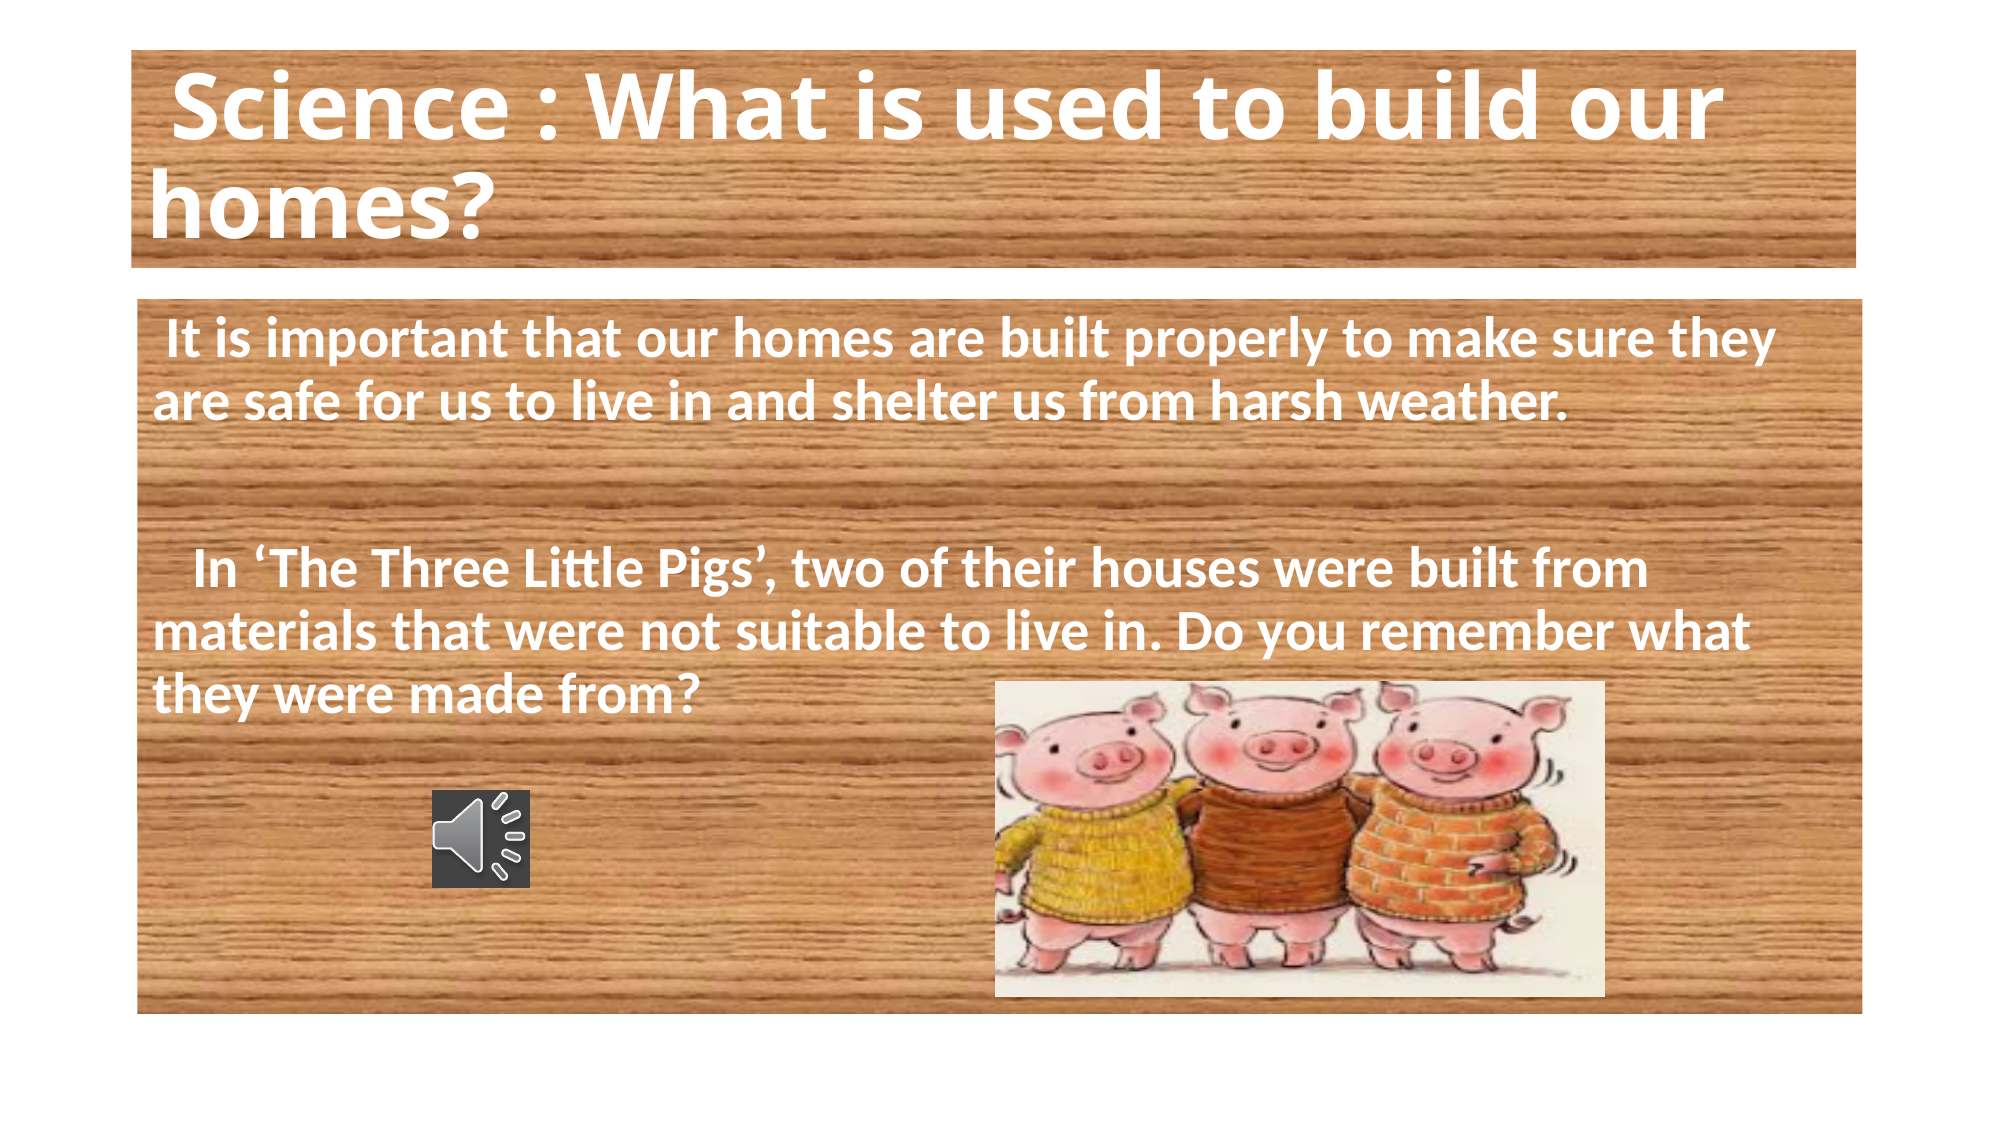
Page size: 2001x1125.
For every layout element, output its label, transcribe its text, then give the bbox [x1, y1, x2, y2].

list It is important that our homes are built properly to make sure they are safe for us to live in and shelter us from harsh weather. In ‘The Three Little Pigs’, two of their houses were built from materials that were not suitable to live in. Do you remember what they were made from? [137, 299, 1863, 1014]
picture [431, 789, 532, 889]
picture [995, 681, 1605, 997]
title Science : What is used to build our homes? [131, 50, 1857, 268]
